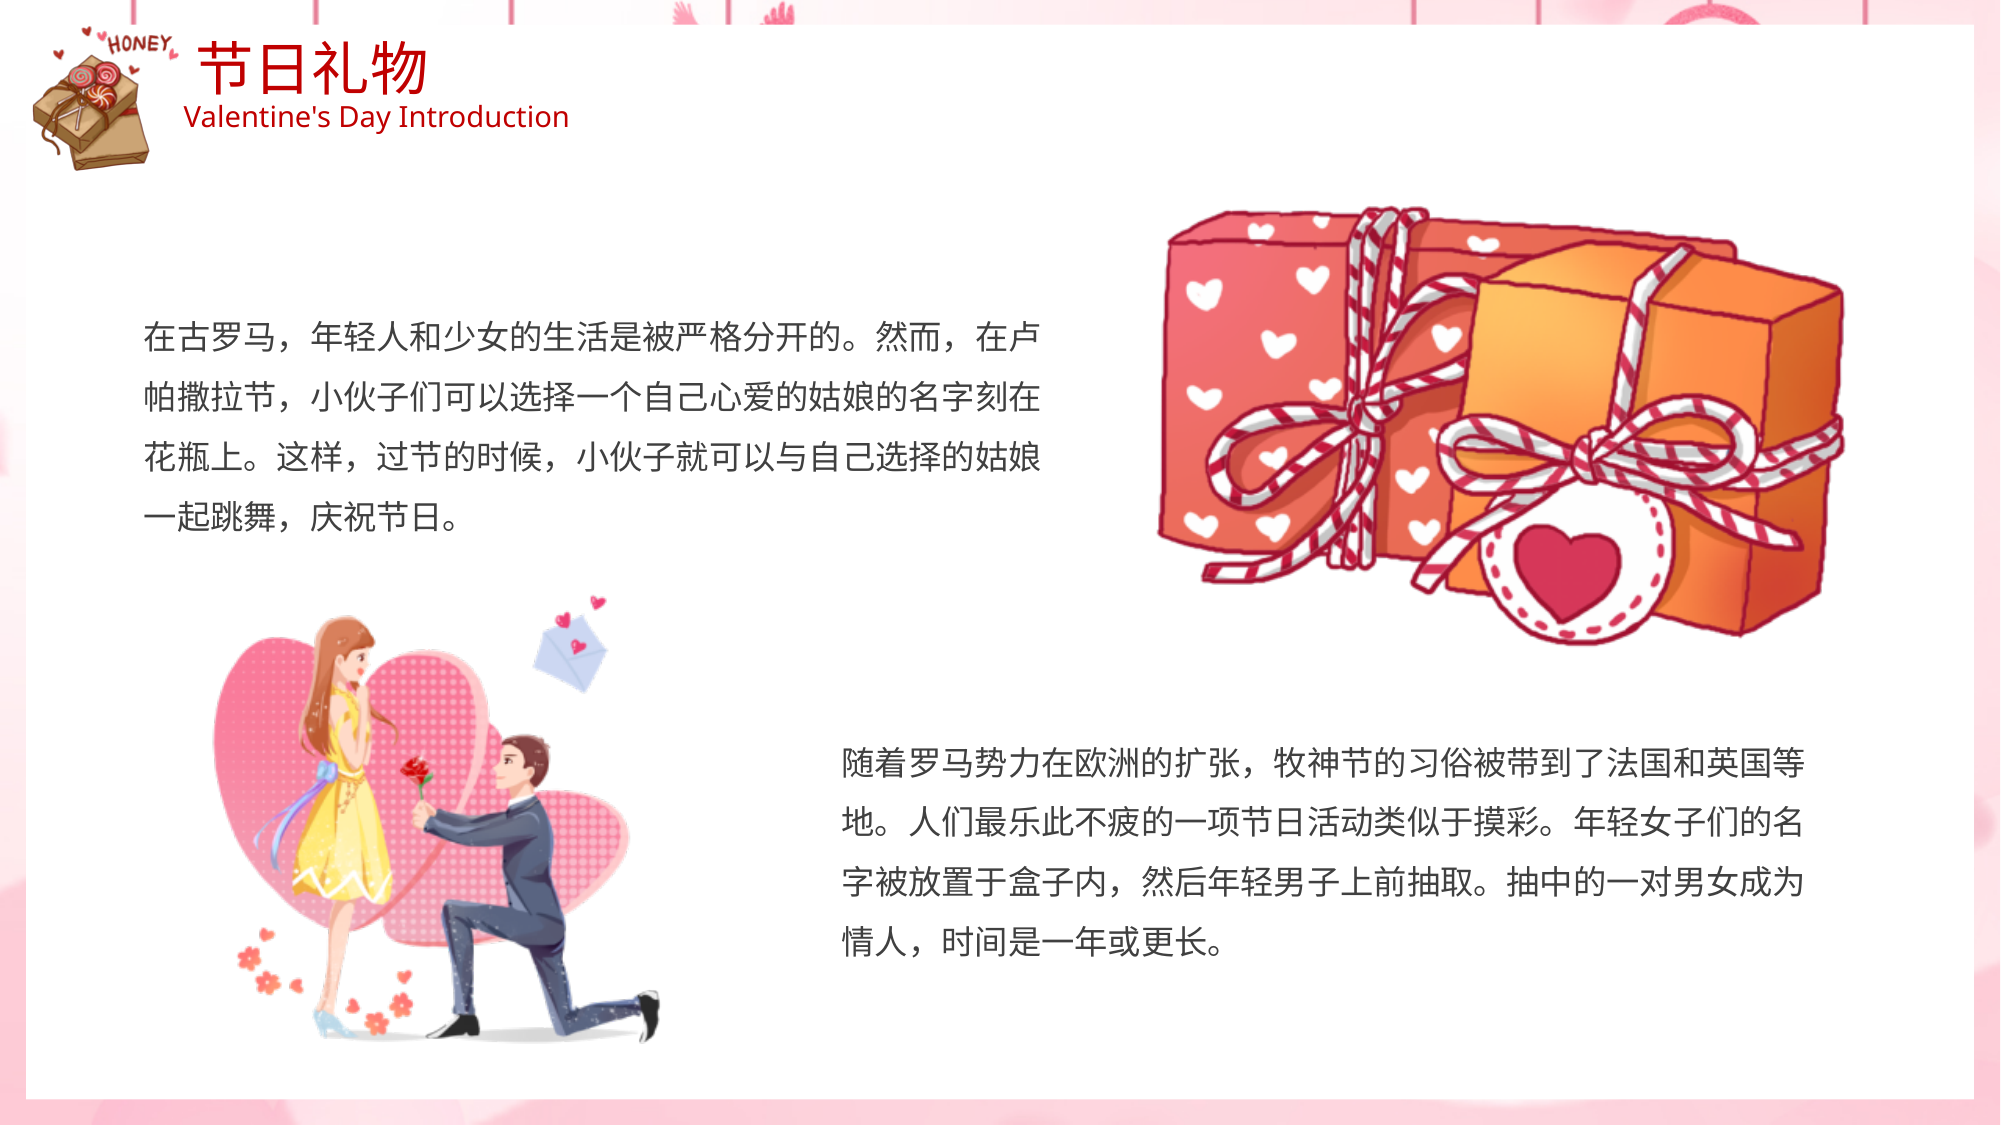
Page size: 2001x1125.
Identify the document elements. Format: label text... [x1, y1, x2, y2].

text_box 随着罗马势力在欧洲的扩张，牧神节的习俗被带到了法国和英国等地。人们最乐此不疲的一项节日活动类似于摸彩。年轻女子们的名字被放置于盒子内，然后年轻男子上前抽取。抽中的一对男女成为情人，时间是一年或更长。 [827, 714, 1832, 969]
text_box Valentine's Day Introduction [168, 91, 585, 141]
text_box 在古罗马，年轻人和少女的生活是被严格分开的。然而，在卢帕撒拉节，小伙子们可以选择一个自己心爱的姑娘的名字刻在花瓶上。这样，过节的时候，小伙子就可以与自己选择的姑娘一起跳舞，庆祝节日。 [129, 289, 1067, 544]
text_box 节日礼物 [180, 24, 559, 91]
picture [0, 0, 2001, 1125]
